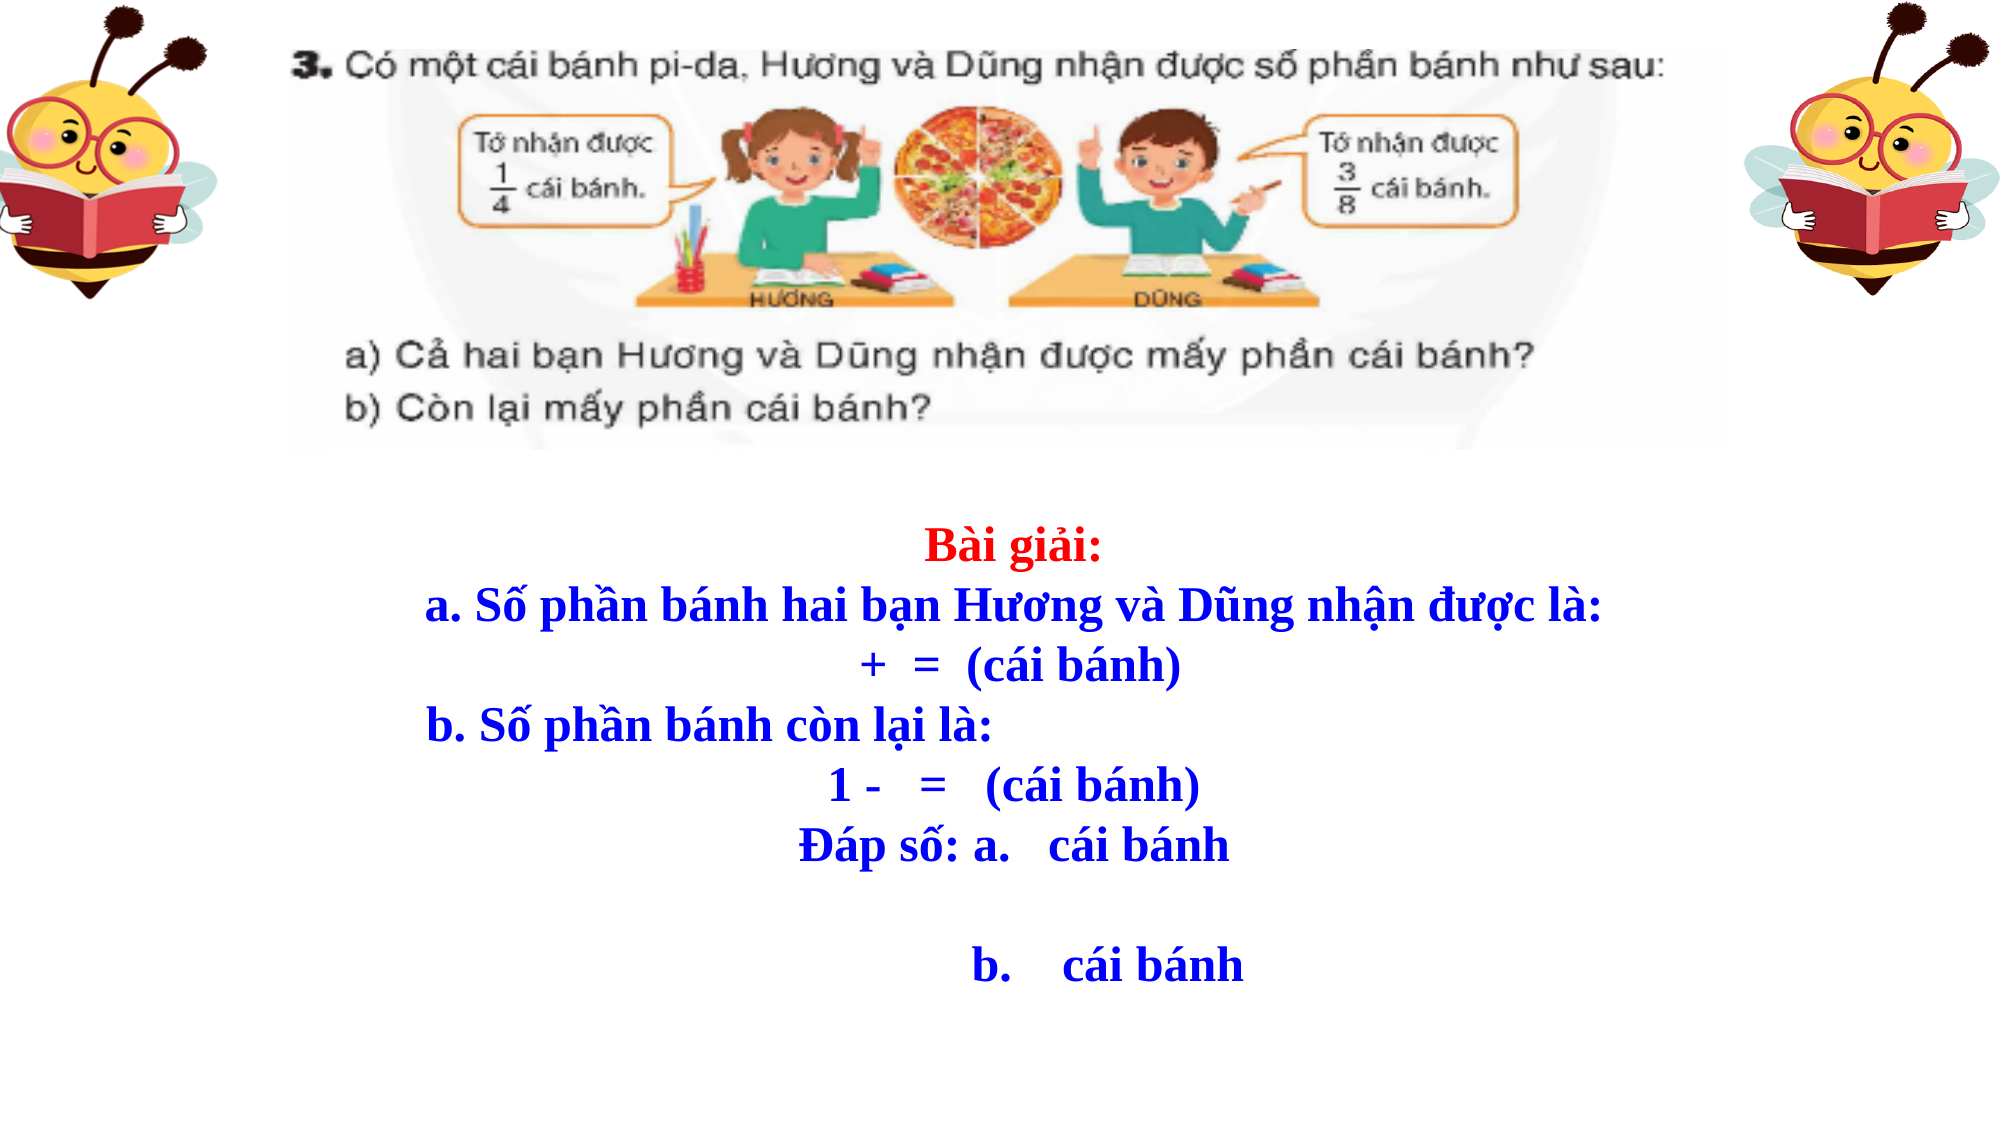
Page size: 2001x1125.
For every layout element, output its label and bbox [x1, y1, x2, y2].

picture [1737, 0, 2000, 301]
picture [289, 49, 1725, 450]
picture [0, 0, 224, 305]
